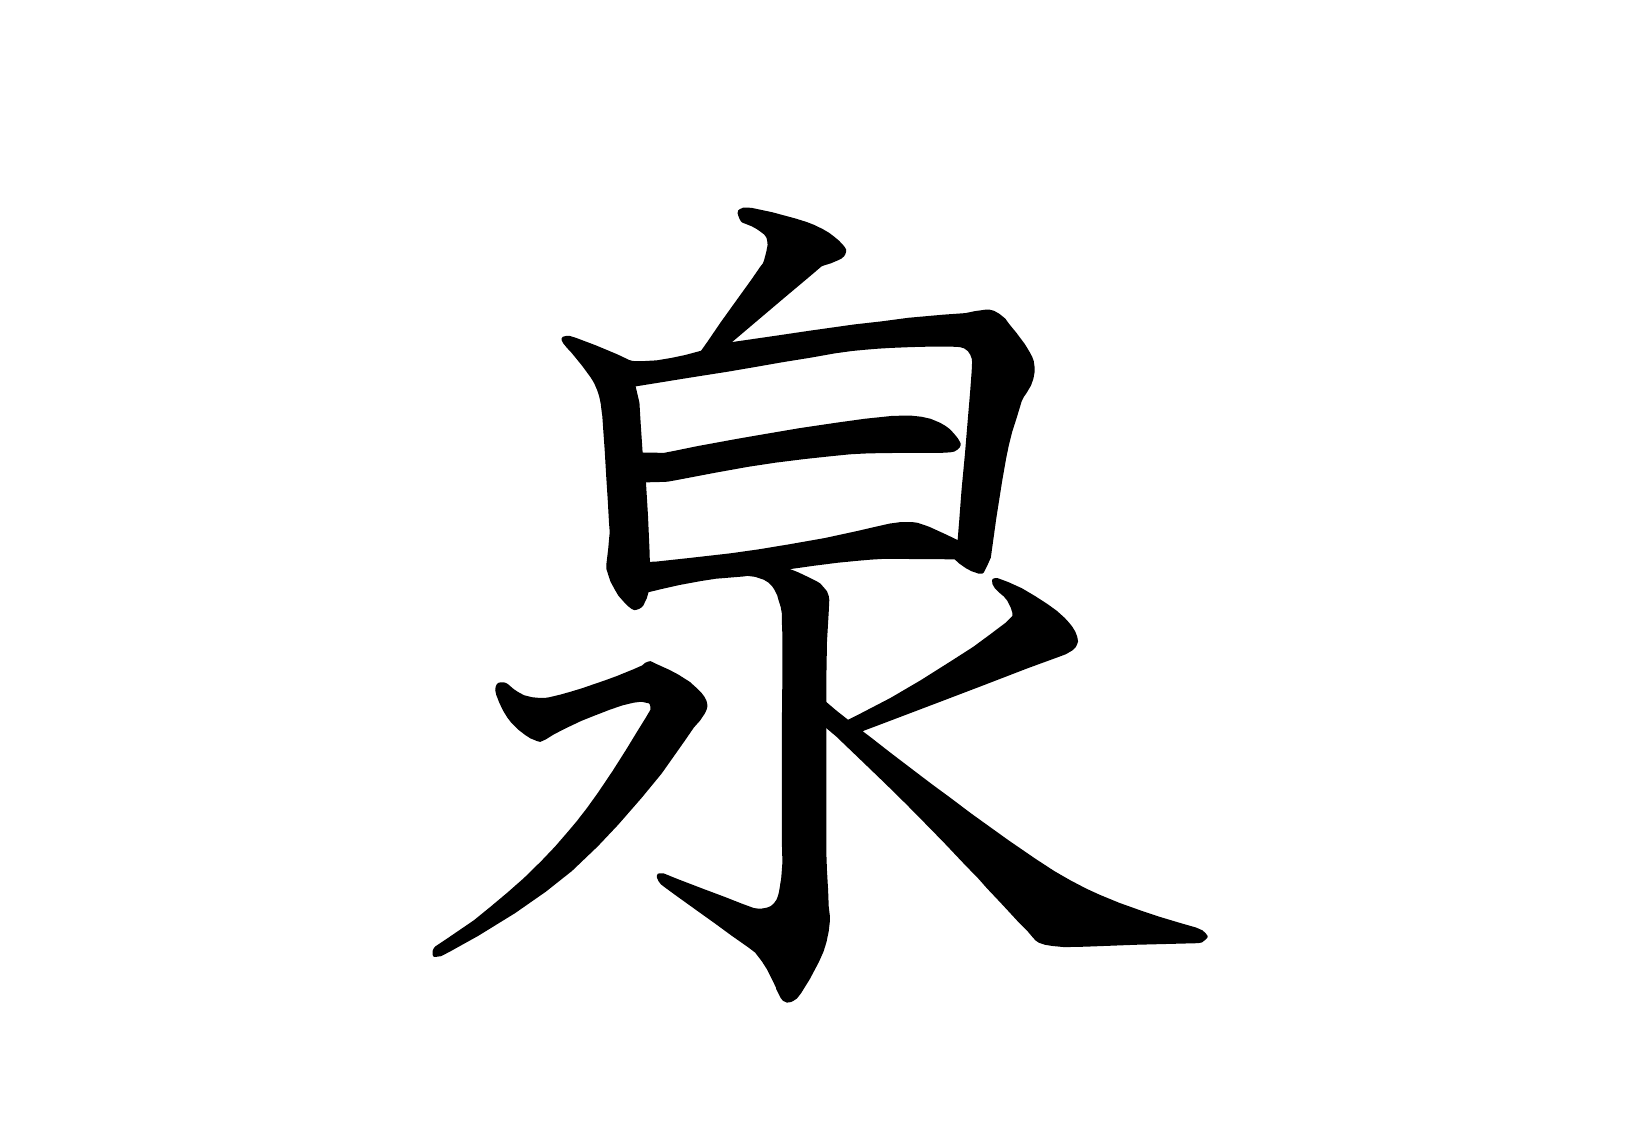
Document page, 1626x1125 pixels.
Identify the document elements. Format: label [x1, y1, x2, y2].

text_box [432, 207, 1208, 1003]
